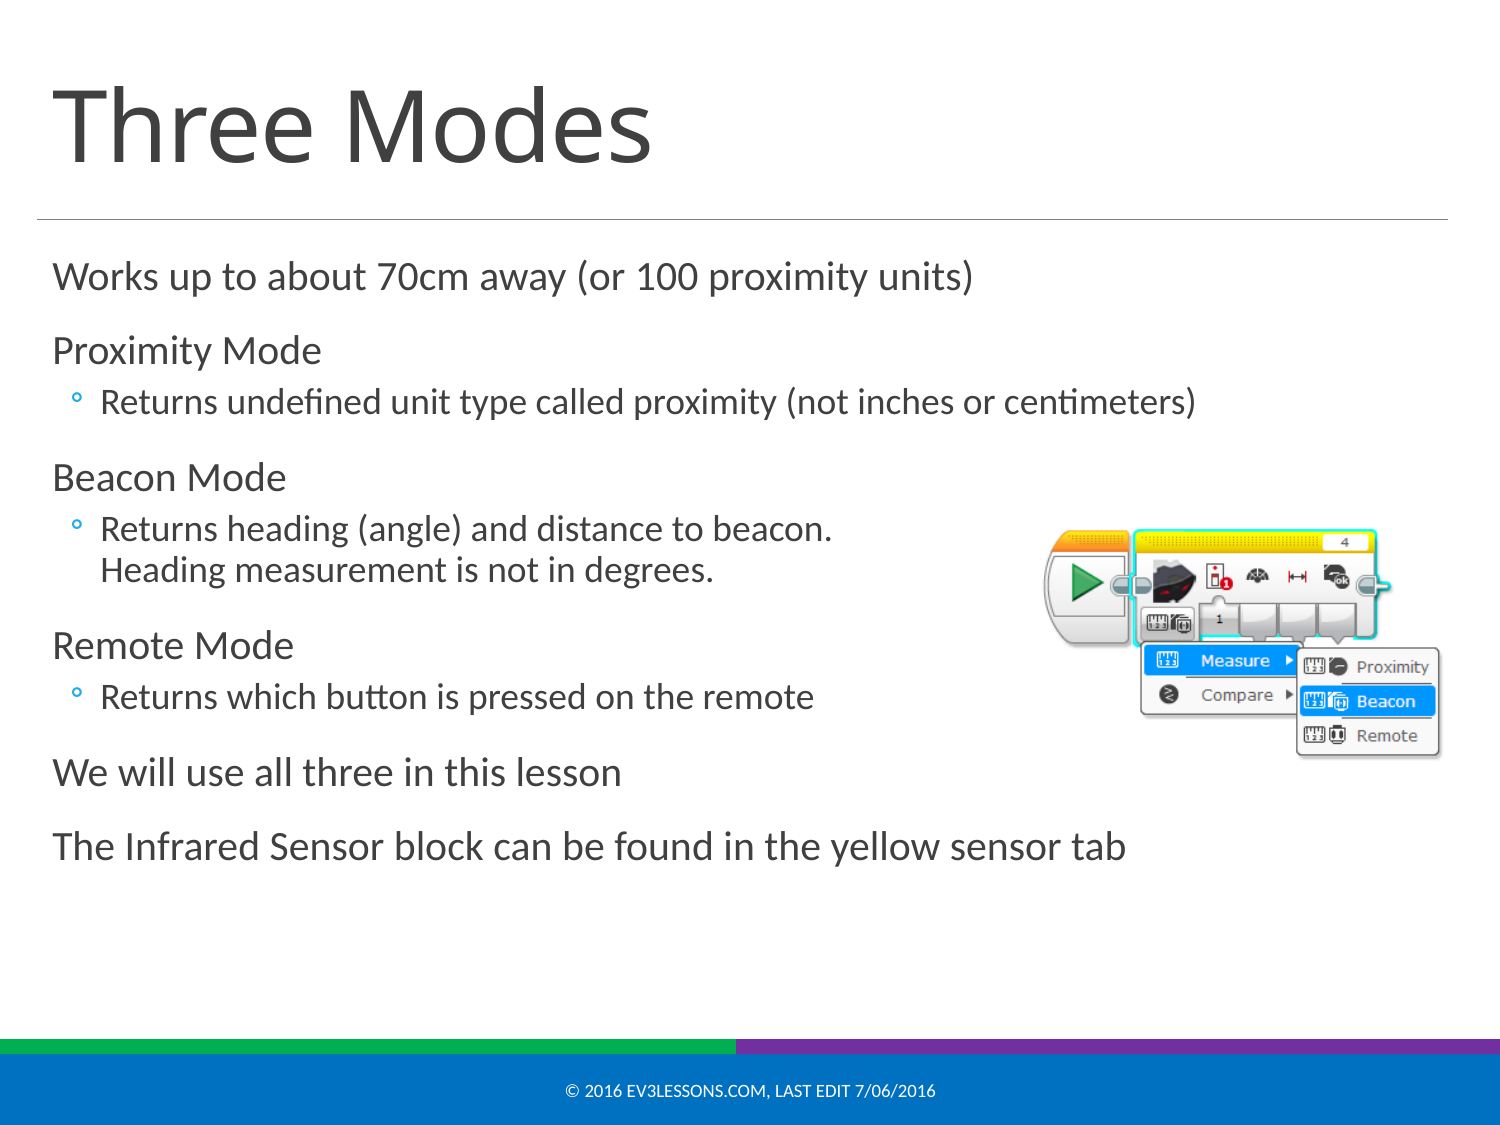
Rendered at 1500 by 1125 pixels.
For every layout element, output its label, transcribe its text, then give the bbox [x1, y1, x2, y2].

footer © 2016 EV3Lessons.com, Last edit 7/06/2016 [453, 1059, 1047, 1120]
list Works up to about 70cm away (or 100 proximity units) Proximity Mode Returns undefined unit type called proximity (not inches or centimeters) Beacon Mode Returns heading (angle) and distance to beacon. Heading measurement is not in degrees. Remote Mode Returns which button is pressed on the remote We will use all three in this lesson The Infrared Sensor block can be found in the yellow sensor tab [37, 246, 1448, 1011]
title Three Modes [37, 47, 1448, 191]
picture [1023, 491, 1481, 776]
